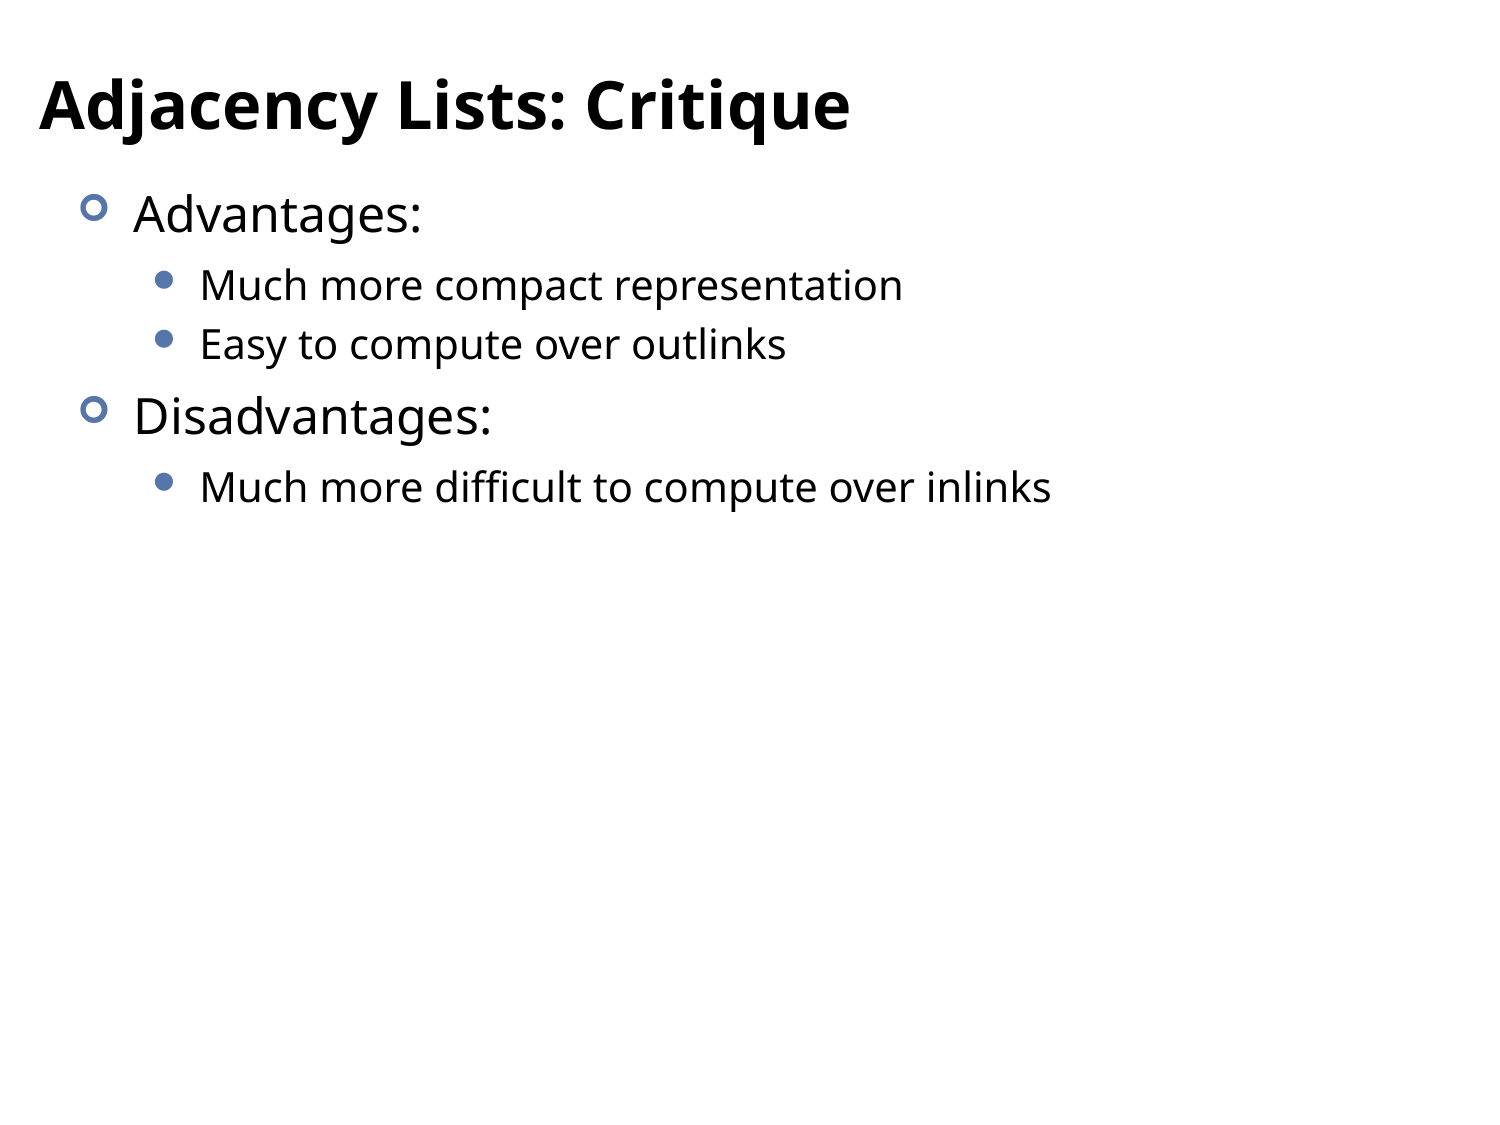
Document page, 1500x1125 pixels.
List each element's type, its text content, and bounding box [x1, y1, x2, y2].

list Advantages: Much more compact representation Easy to compute over outlinks Disadvantages: Much more difficult to compute over inlinks [62, 174, 1451, 1013]
title Adjacency Lists: Critique [24, 18, 1451, 188]
